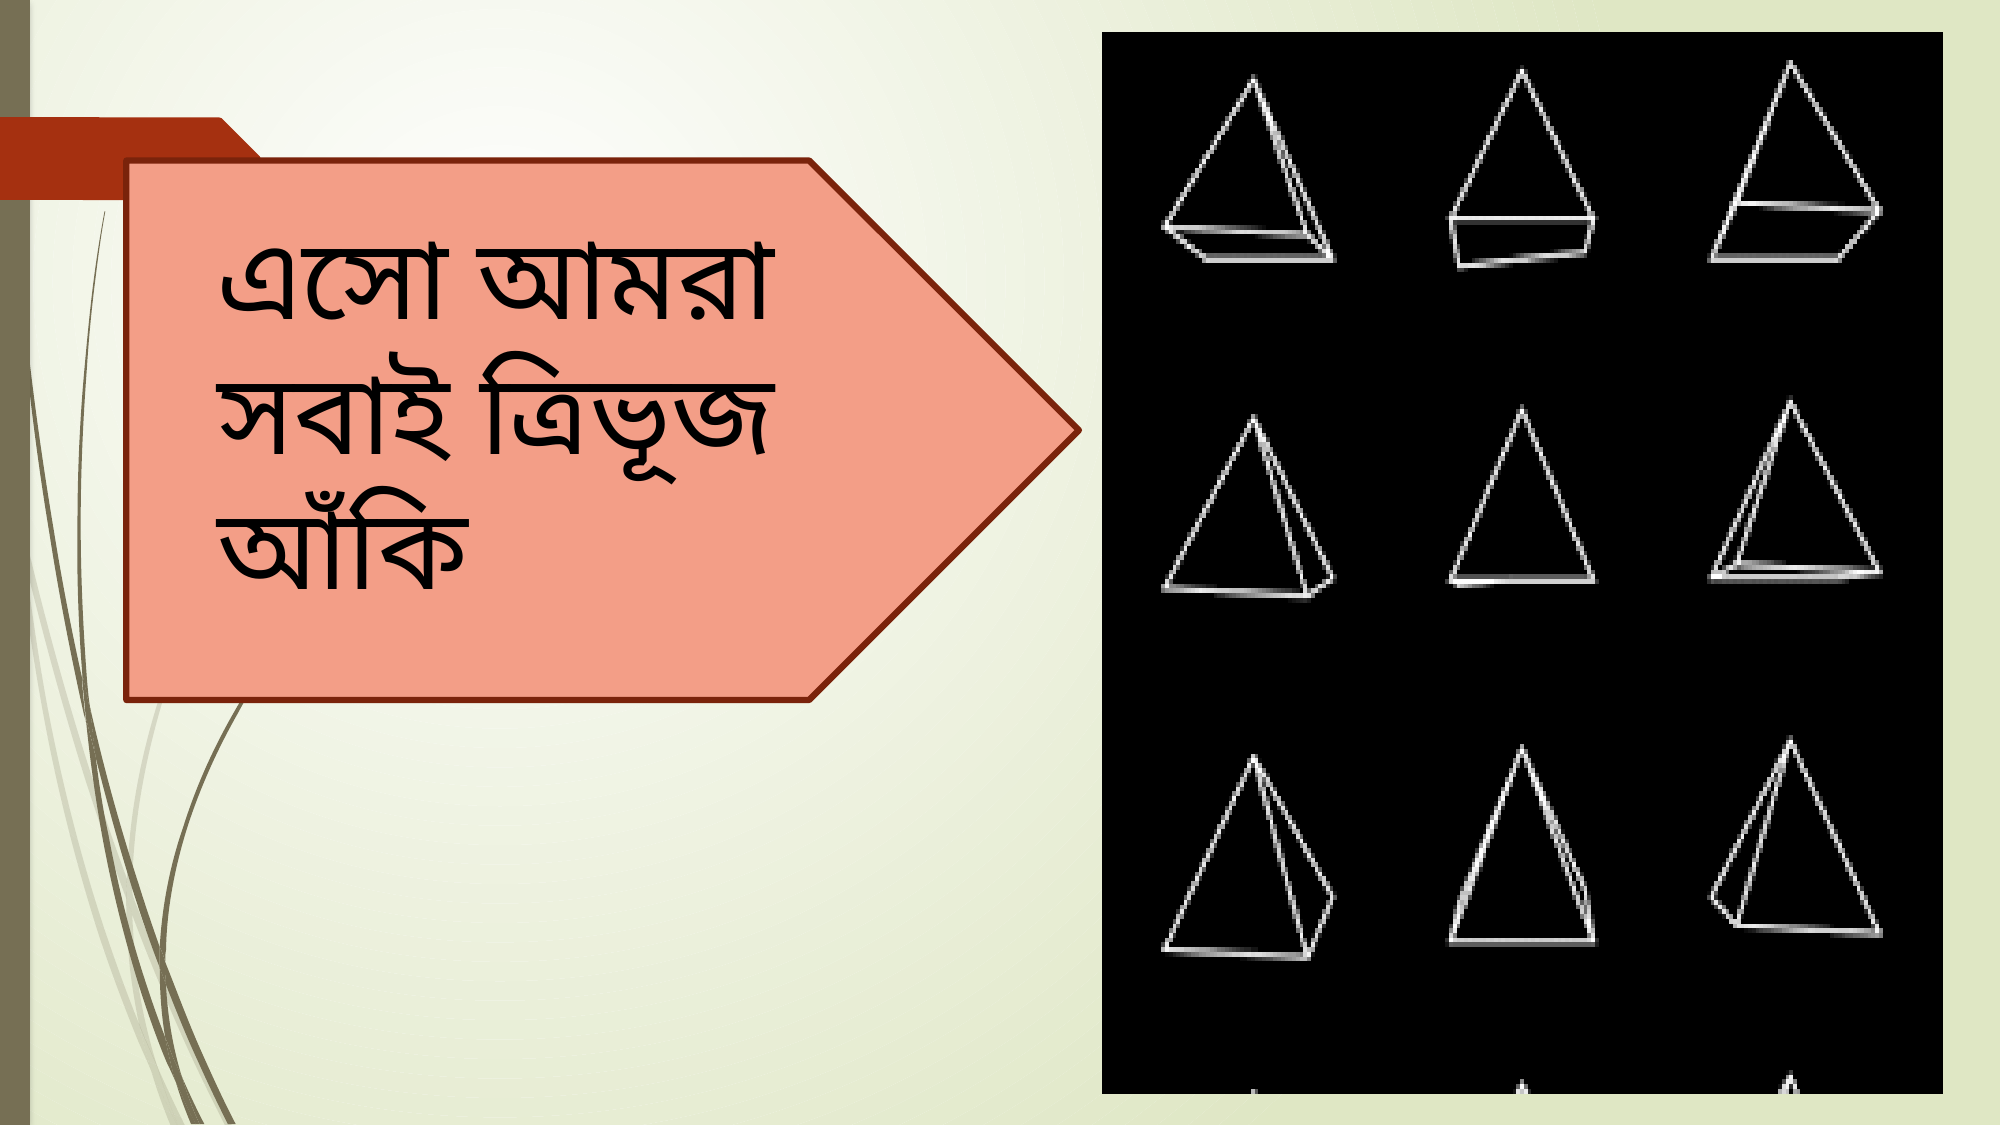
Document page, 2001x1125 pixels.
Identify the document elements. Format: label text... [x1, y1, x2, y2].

picture [1102, 32, 1943, 1094]
text_box এসো আমরা সবাই ত্রিভূজ আঁকি [202, 199, 795, 620]
text_box [125, 159, 1080, 702]
